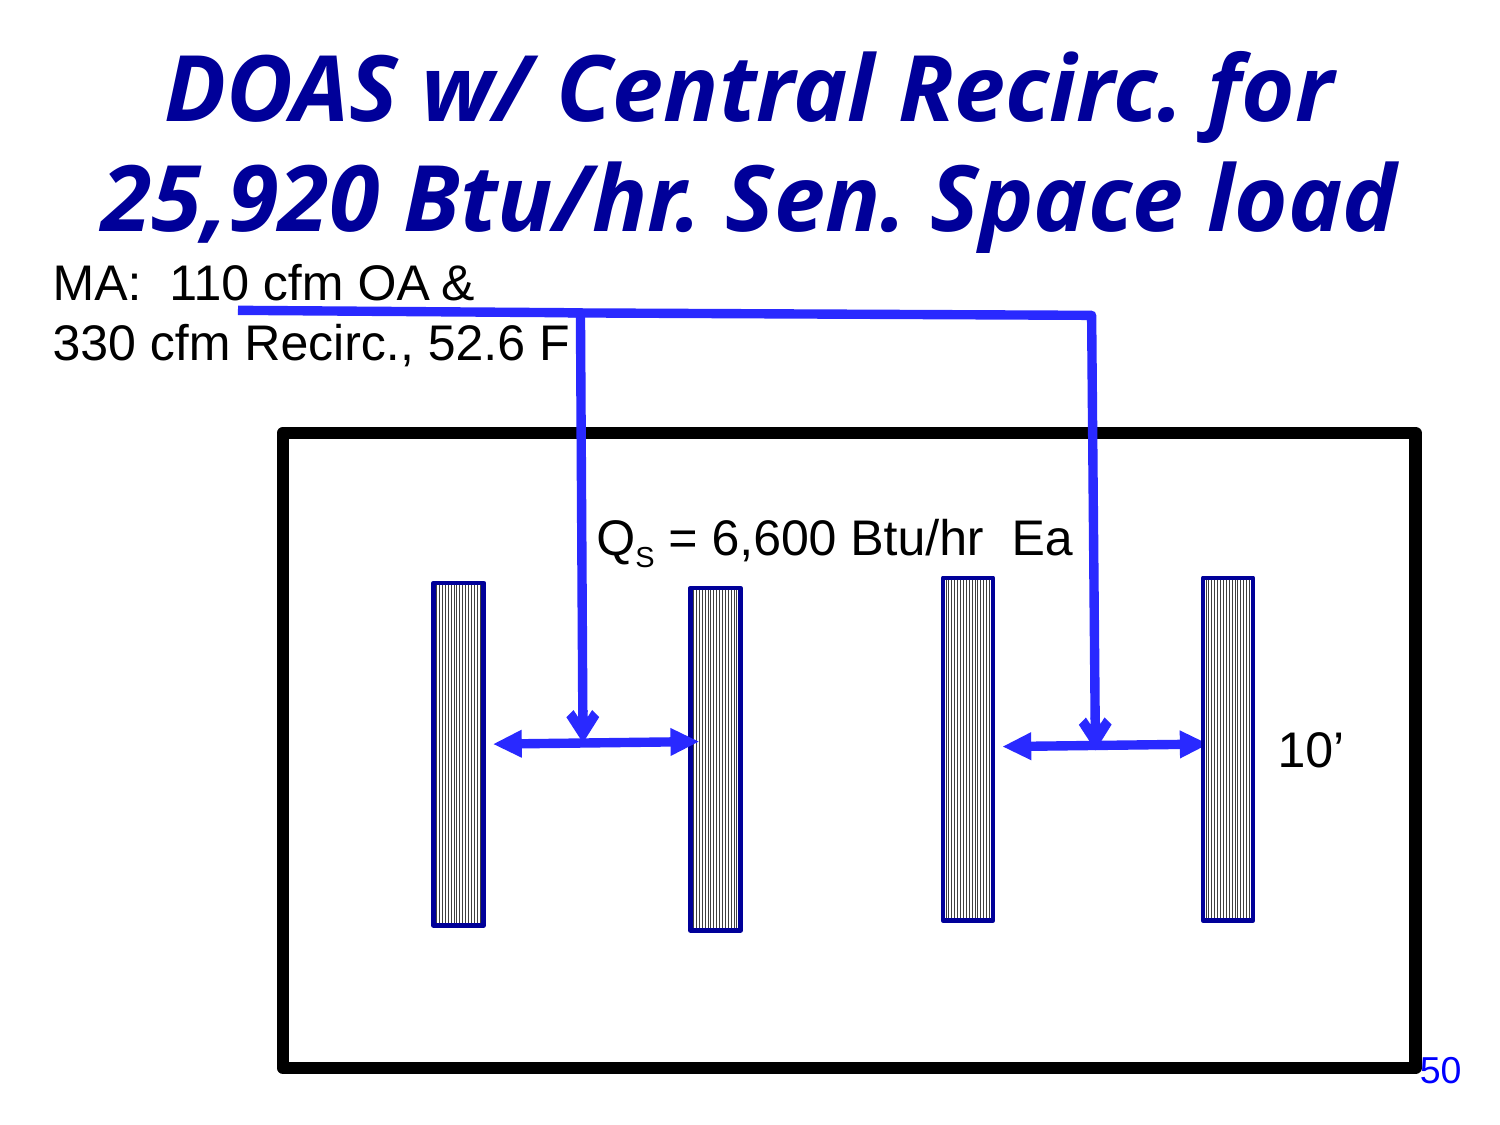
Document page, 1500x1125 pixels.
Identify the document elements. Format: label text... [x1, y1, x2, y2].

text_box [493, 735, 699, 751]
text_box [688, 586, 743, 932]
text_box [432, 581, 486, 927]
text_box [603, 310, 1103, 751]
text_box [281, 431, 1418, 1070]
text_box DOAS w/ Central Recirc. for 25,920 Btu/hr. Sen. Space load [0, 22, 1500, 258]
text_box QS = 6,600 Btu/hr Ea [581, 497, 1095, 581]
text_box [941, 624, 995, 922]
text_box [1003, 740, 1091, 753]
text_box 10’ [1263, 710, 1378, 786]
text_box [1201, 576, 1255, 922]
text_box [1098, 737, 1201, 751]
text_box [291, 378, 591, 740]
text_box MA: 110 cfm OA & 330 cfm Recirc., 52.6 F [38, 242, 603, 378]
